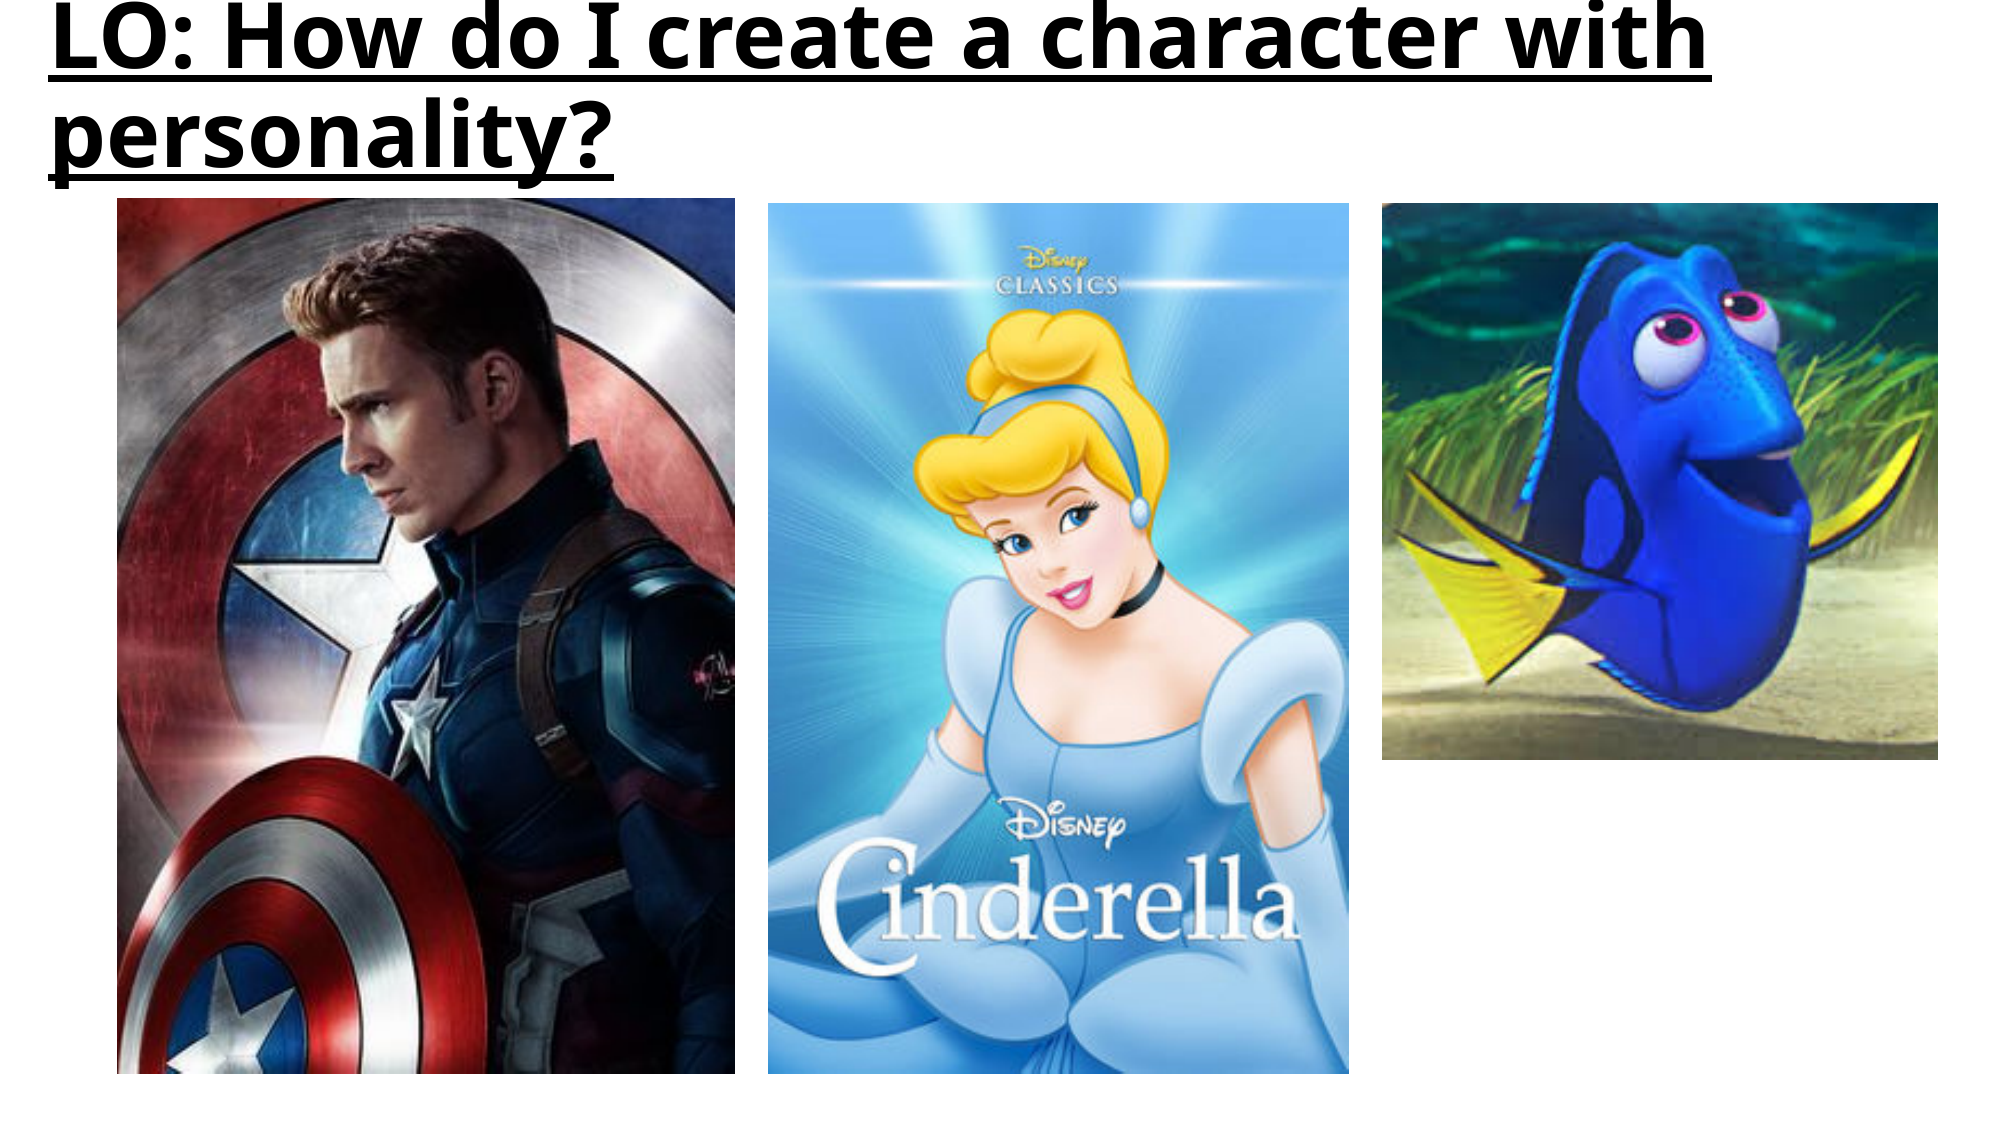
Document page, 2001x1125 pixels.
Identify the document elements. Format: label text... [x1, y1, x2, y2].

picture [1381, 203, 1938, 760]
title LO: How do I create a character with personality? [33, 23, 1876, 154]
picture [117, 198, 735, 1074]
picture [768, 203, 1349, 1074]
picture [1928, 218, 1938, 238]
